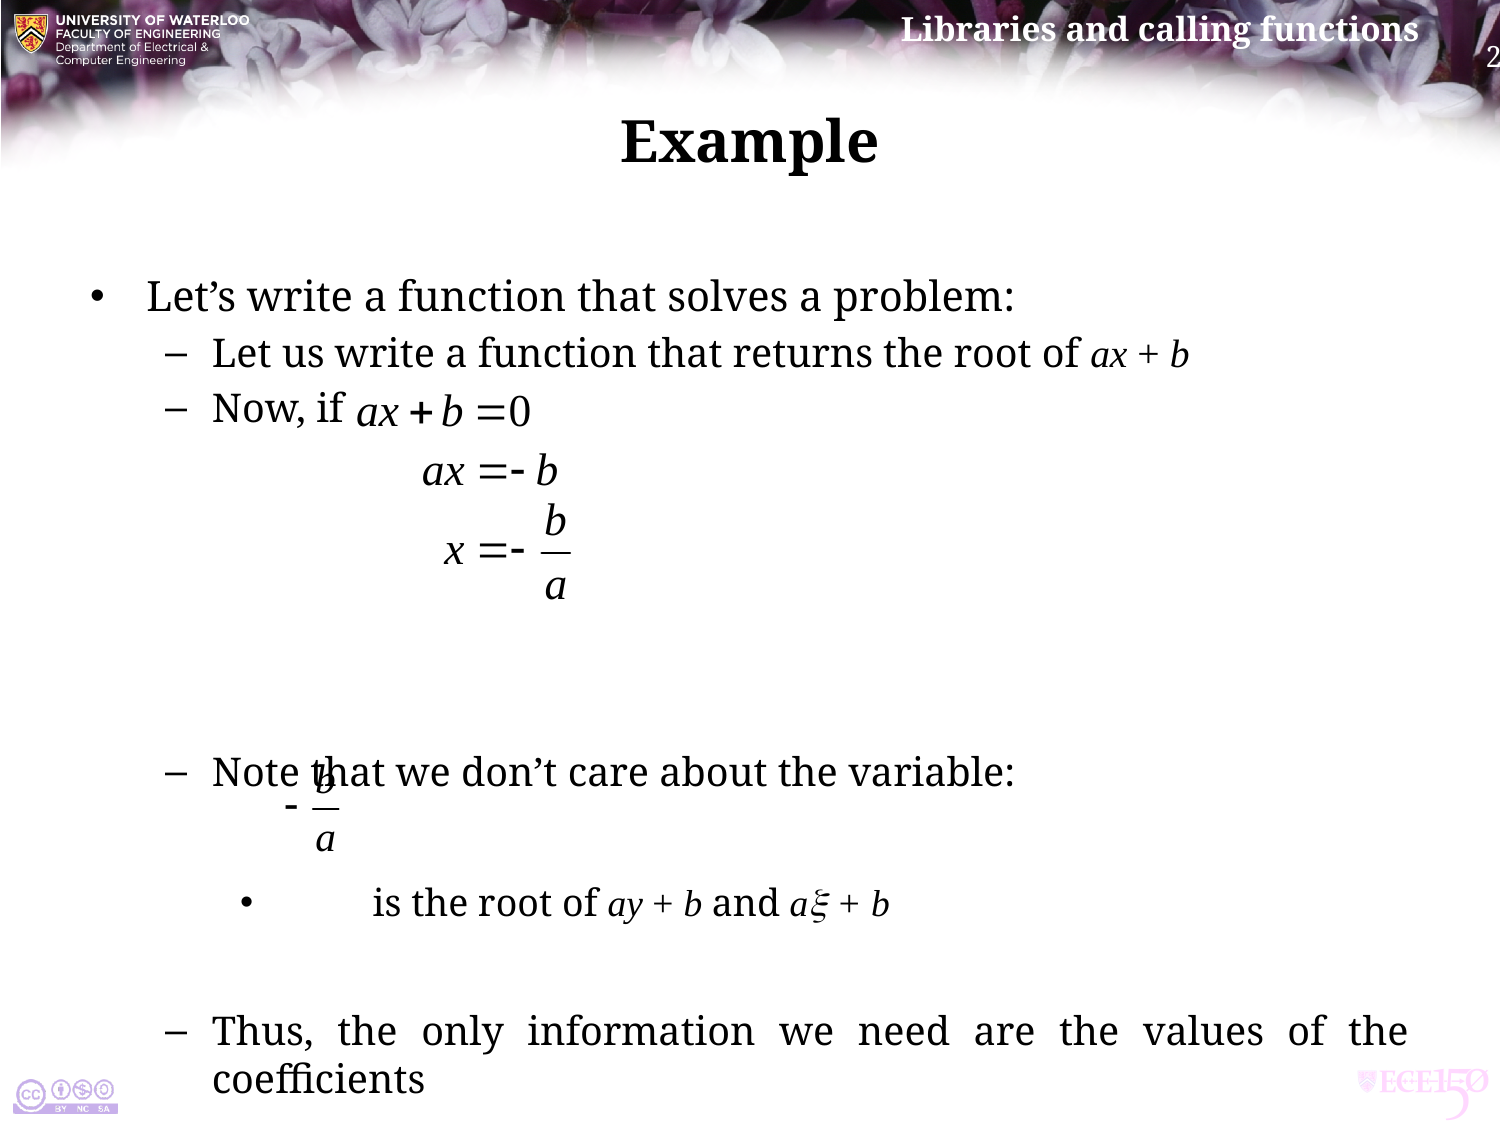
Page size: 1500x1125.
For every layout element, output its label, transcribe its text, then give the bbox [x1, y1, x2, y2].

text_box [277, 751, 350, 861]
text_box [414, 444, 568, 499]
title Example [74, 44, 1426, 233]
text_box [348, 385, 539, 440]
picture [0, 0, 1500, 1125]
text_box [434, 489, 580, 610]
list Let’s write a function that solves a problem: Let us write a function that returns the root of ax + b Now, if Note that we don’t care about the variable: is the root of ay + b and ax + b Thus, the only information we need are the values of the coefficients [74, 262, 1426, 1006]
